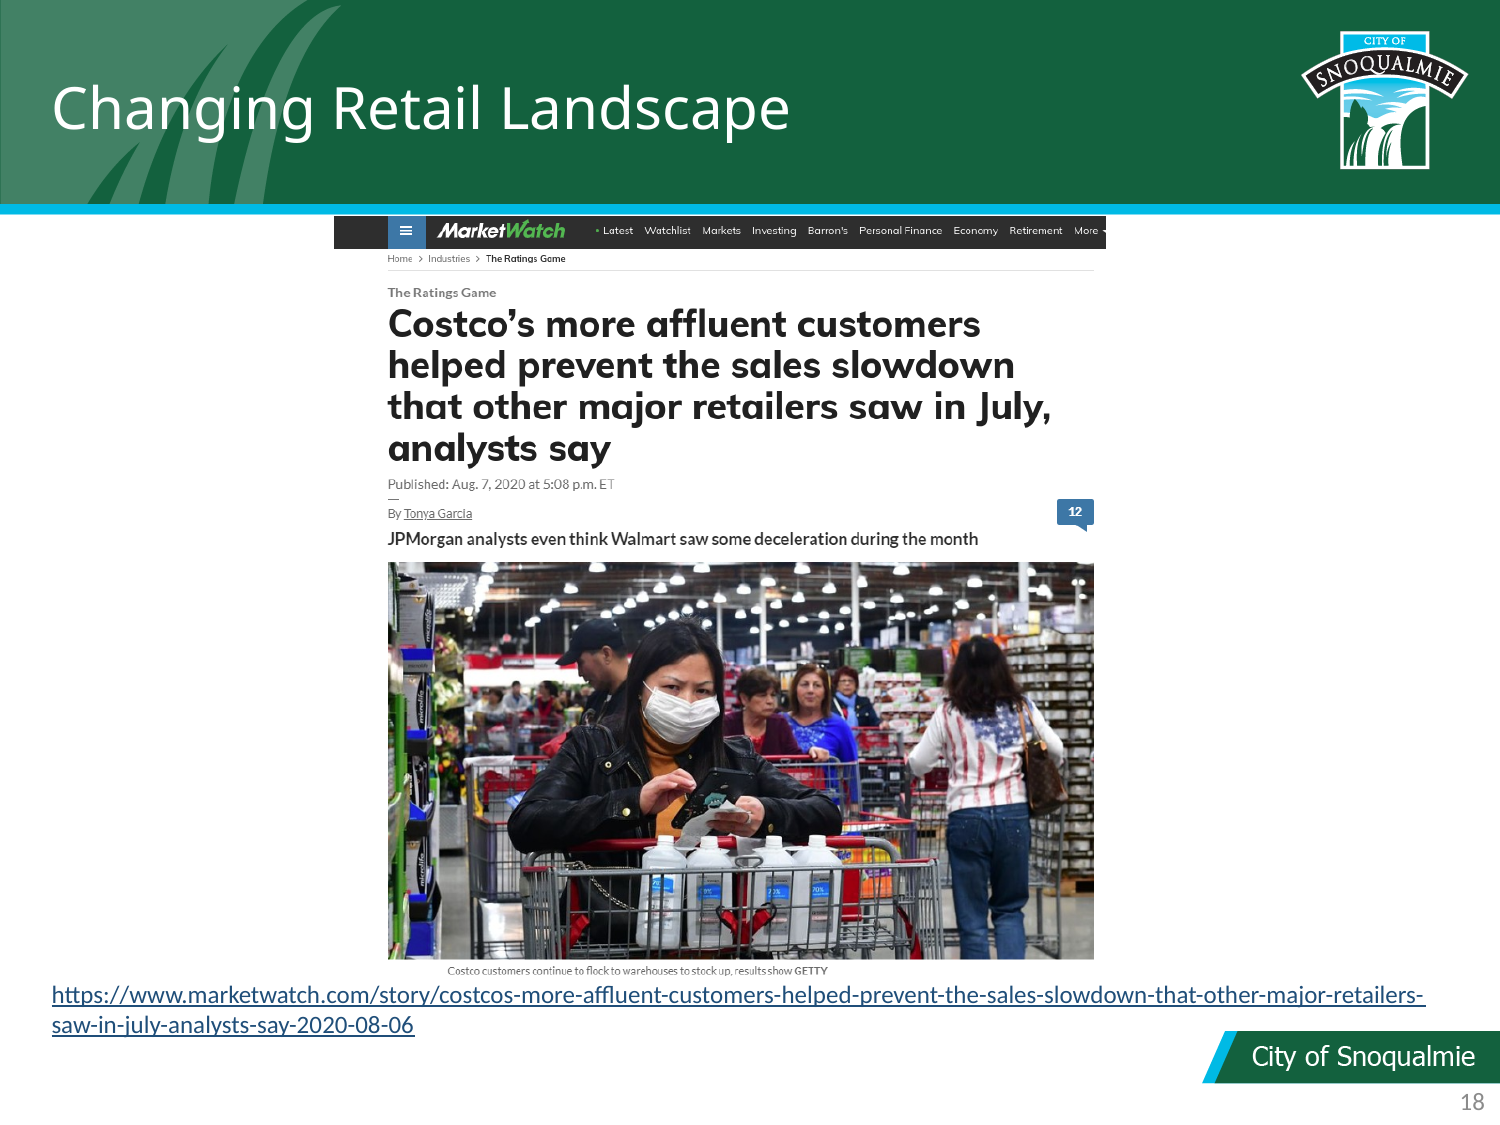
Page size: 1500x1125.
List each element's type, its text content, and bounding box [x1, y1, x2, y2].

title Changing Retail Landscape [36, 59, 1461, 163]
text_box https://www.marketwatch.com/story/costcos-more-affluent-customers-helped-prevent-the-sales-slowdown-that-other-major-retailers-saw-in-july-analysts-say-2020-08-06 [36, 971, 1461, 1047]
slide_number 18 [1162, 1070, 1500, 1125]
picture [0, 0, 1500, 203]
picture [0, 215, 1500, 1125]
